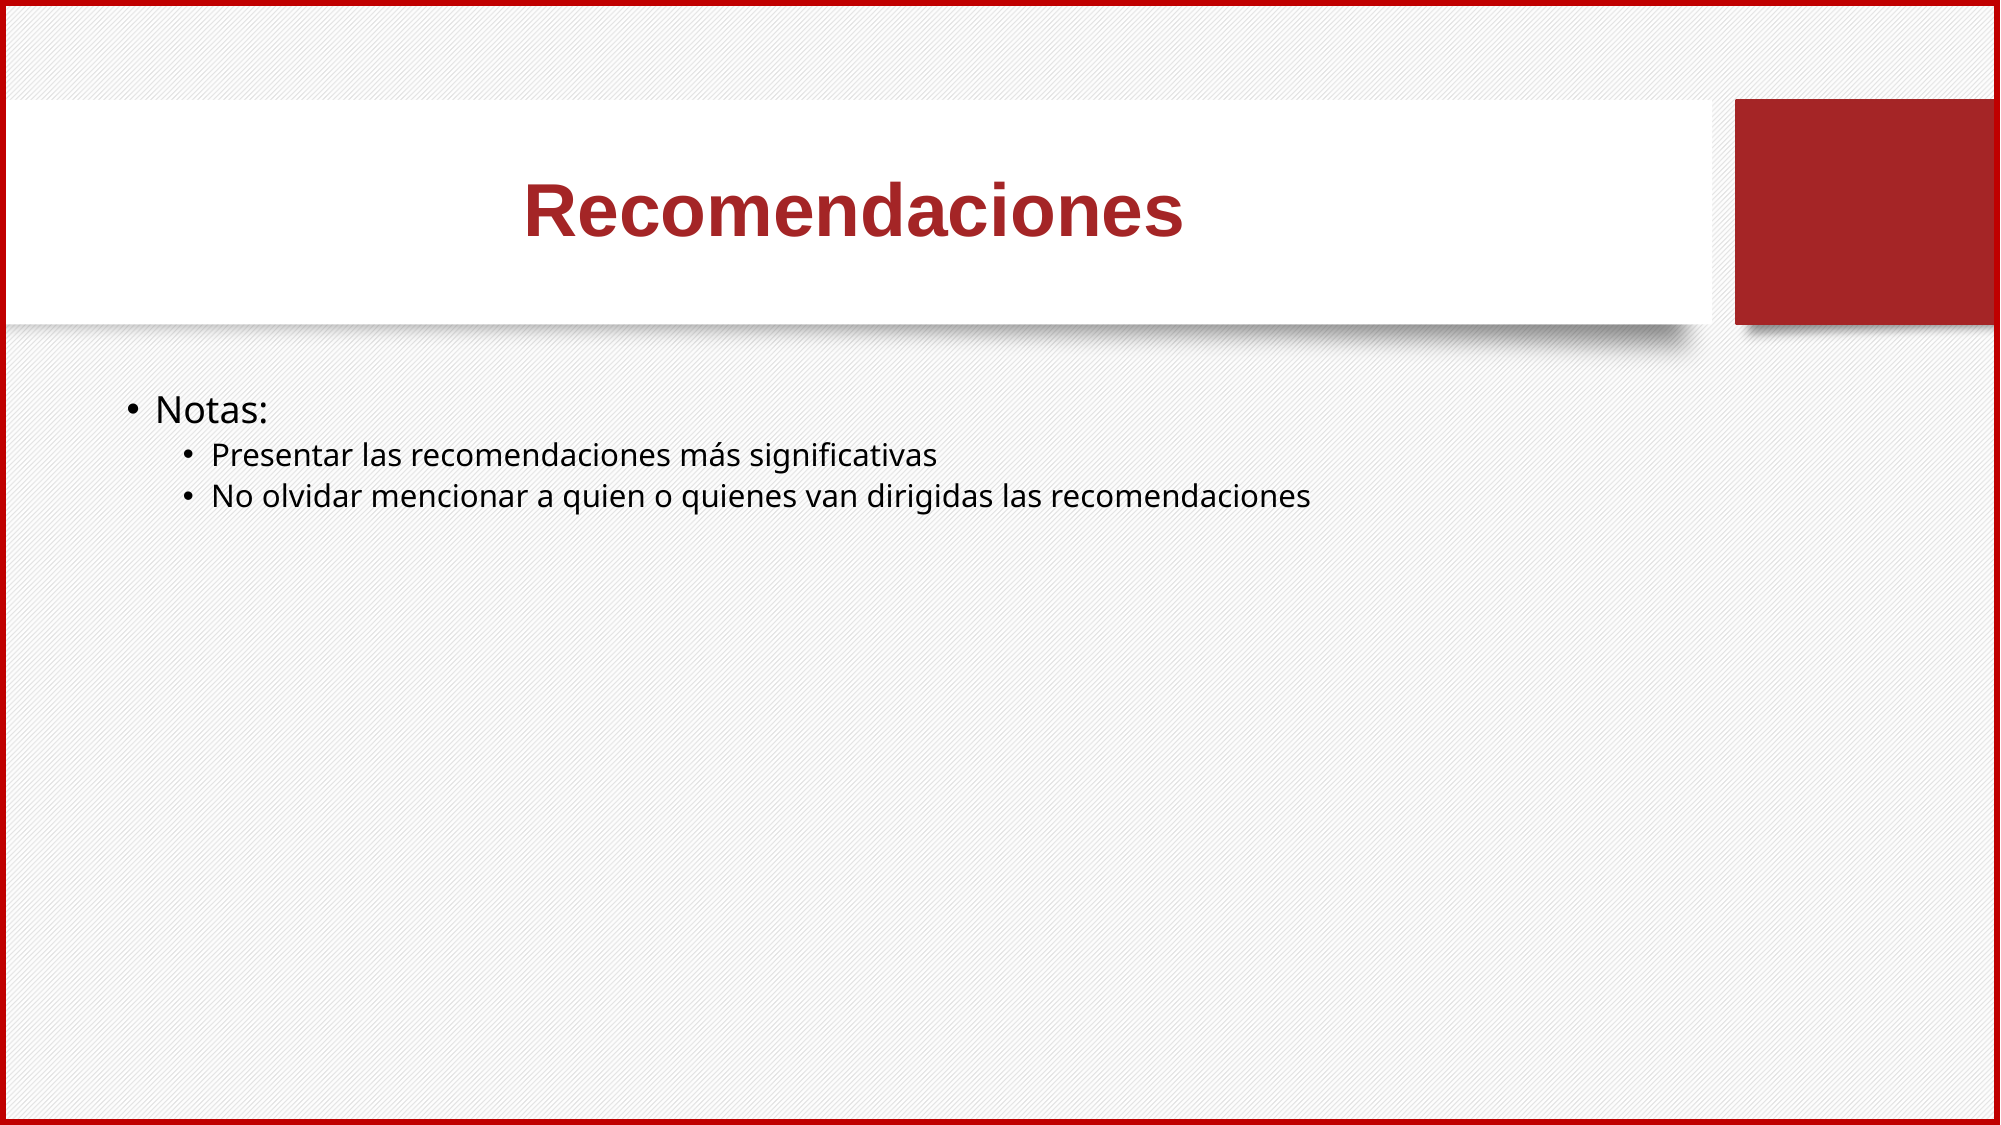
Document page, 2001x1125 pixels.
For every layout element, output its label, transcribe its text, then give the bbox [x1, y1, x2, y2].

text_box [0, 0, 2000, 1125]
list Notas: Presentar las recomendaciones más significativas No olvidar mencionar a quien o quienes van dirigidas las recomendaciones [111, 383, 1689, 974]
